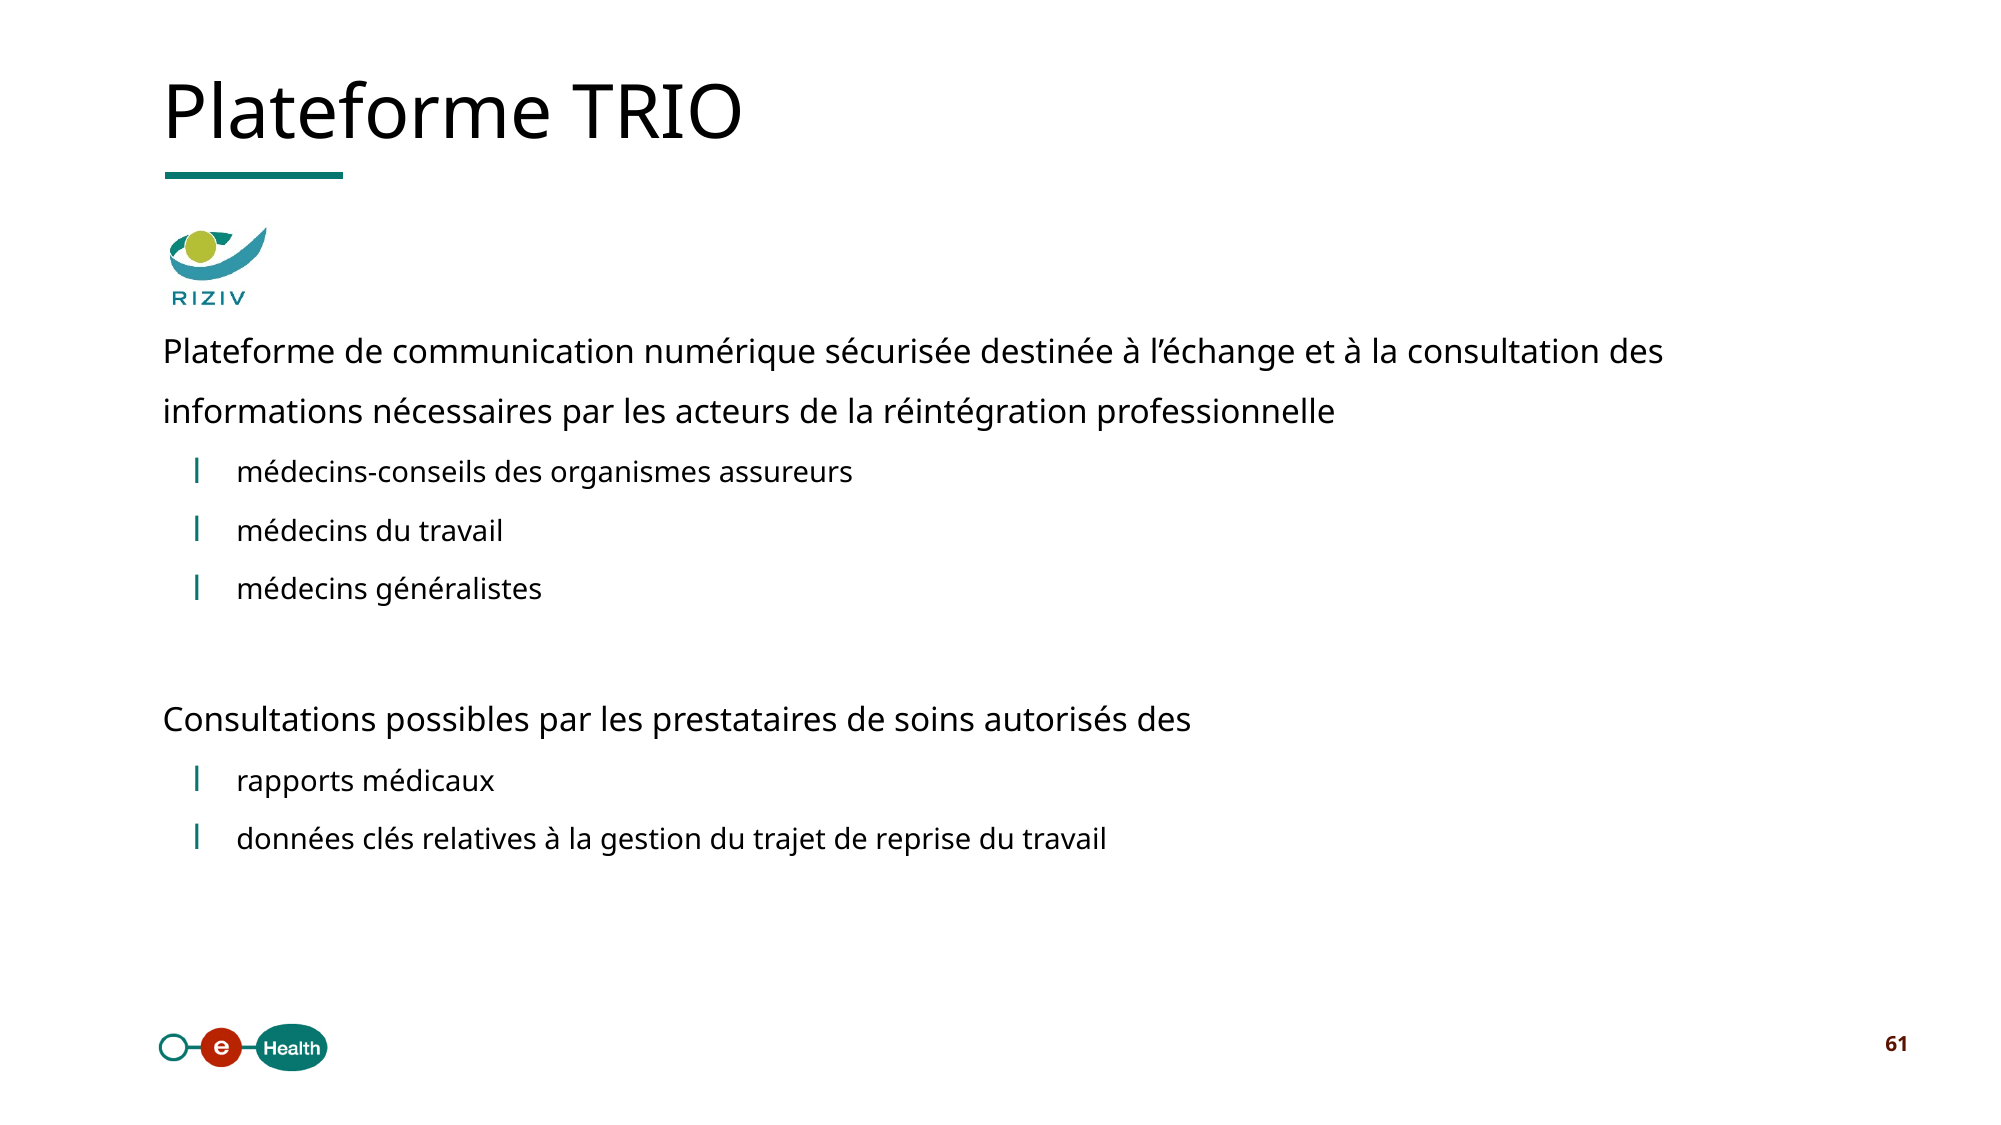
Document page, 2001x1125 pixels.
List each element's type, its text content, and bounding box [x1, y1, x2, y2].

picture [161, 207, 304, 327]
picture [133, 1014, 345, 1073]
slide_number 61 [1815, 1015, 1980, 1076]
list Plateforme de communication numérique sécurisée destinée à l’échange et à la consultation des informations nécessaires par les acteurs de la réintégration professionnelle médecins-conseils des organismes assureurs médecins du travail médecins généralistes Consultations possibles par les prestataires de soins autorisés des rapports médicaux données clés relatives à la gestion du trajet de reprise du travail [147, 190, 1824, 1013]
list Plateforme TRIO [147, 16, 1824, 161]
